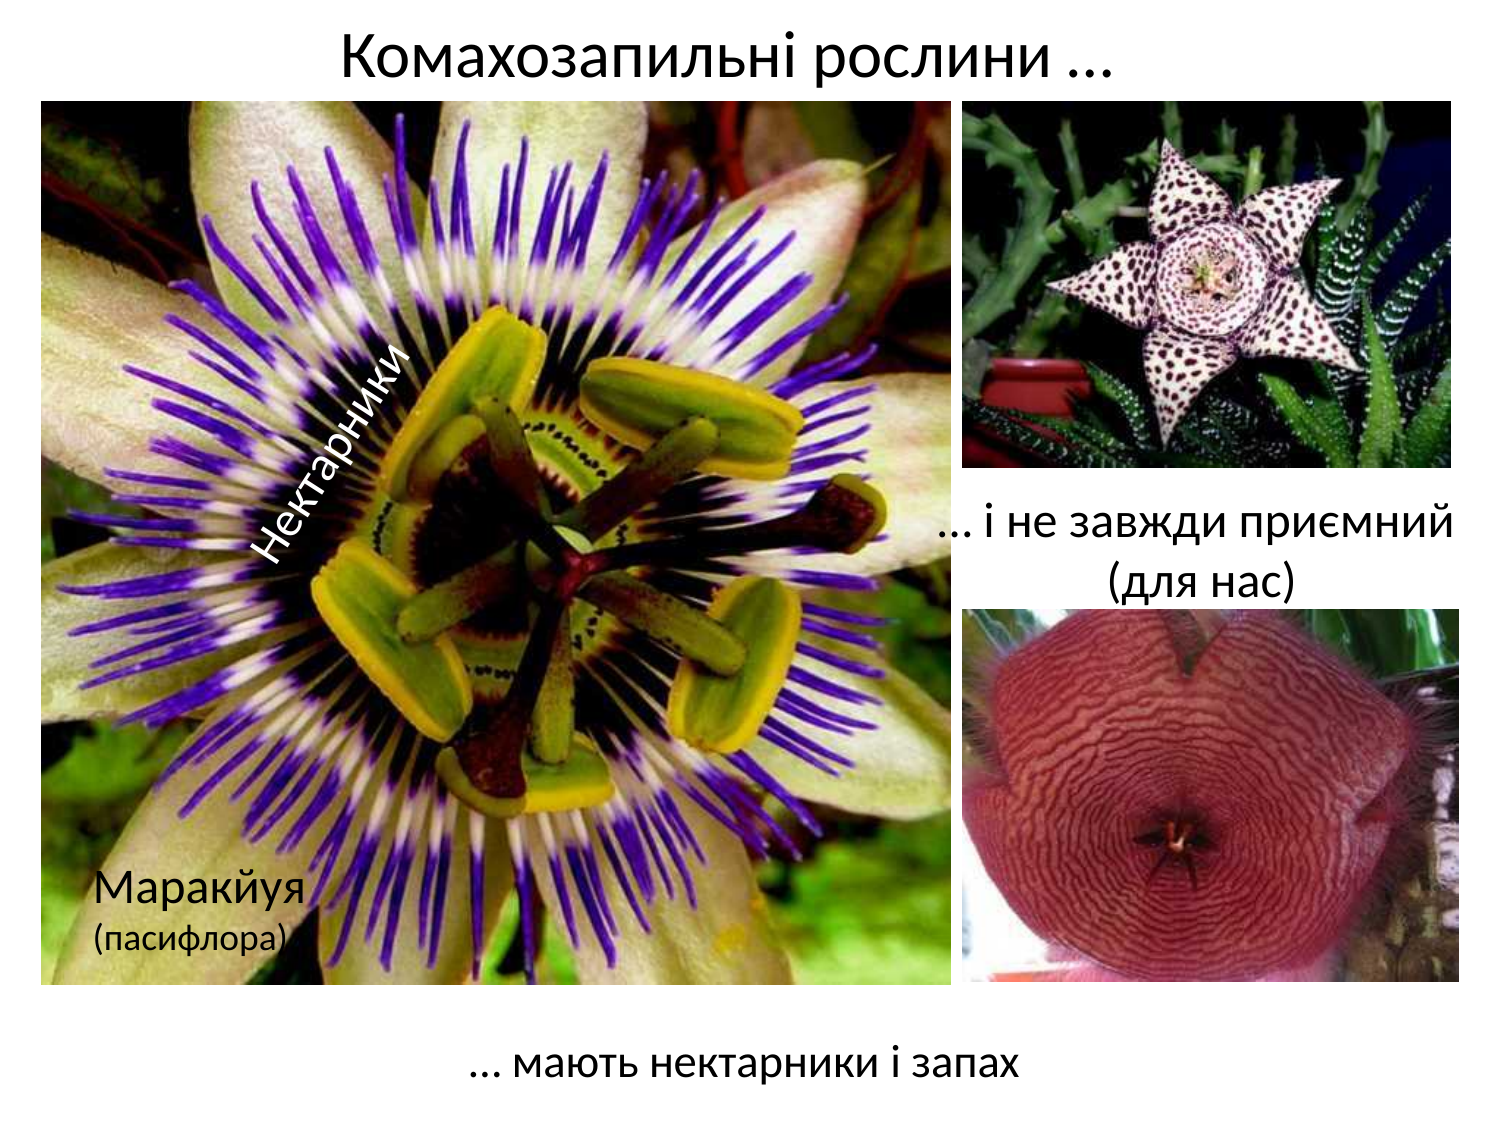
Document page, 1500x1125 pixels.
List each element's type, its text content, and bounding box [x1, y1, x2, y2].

title Комахозапильні рослини … [75, 0, 1425, 102]
text_box … і не завжди приємний (для нас) [957, 479, 1481, 615]
picture [40, 101, 951, 985]
list … мають нектарники і запах [75, 1023, 1425, 1094]
picture [962, 101, 1452, 469]
picture [962, 609, 1459, 983]
